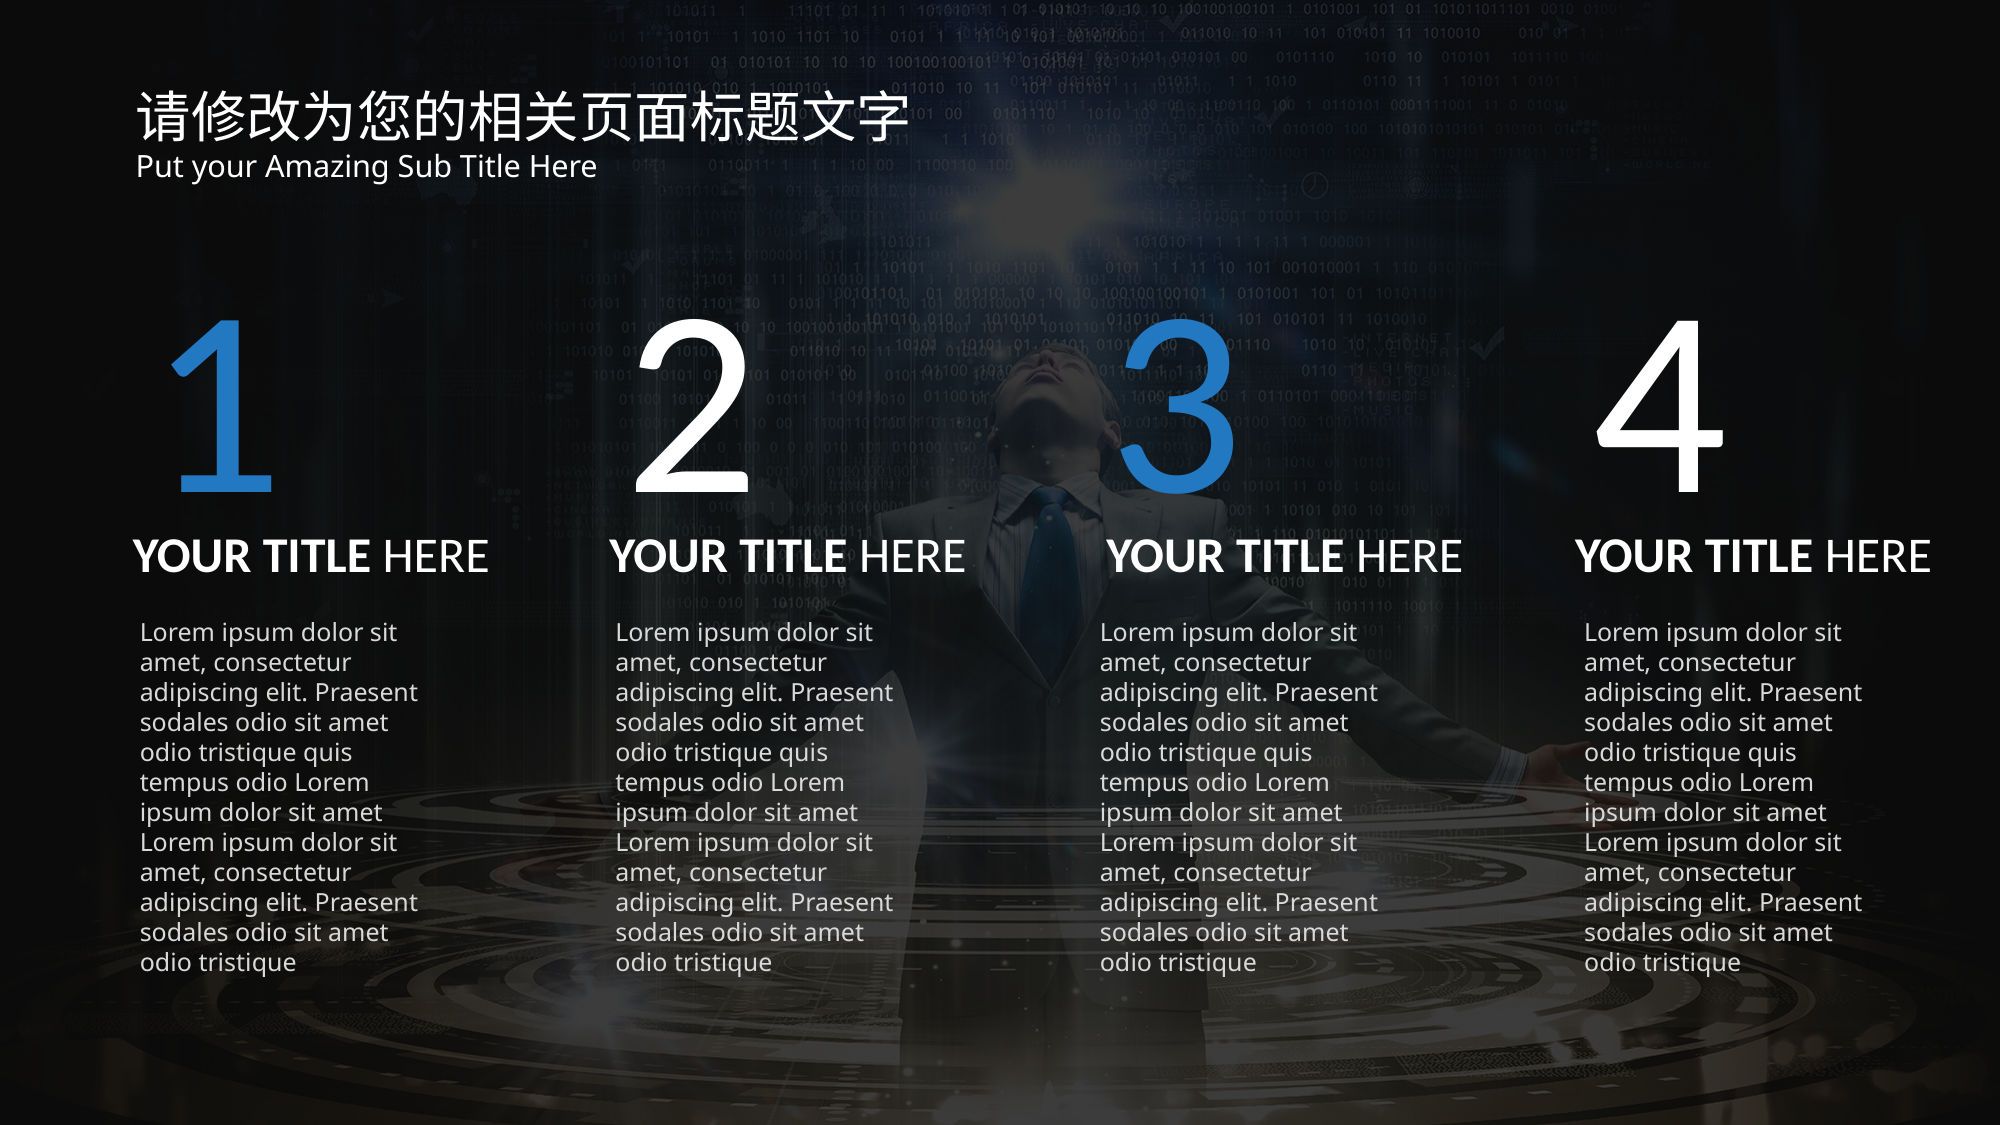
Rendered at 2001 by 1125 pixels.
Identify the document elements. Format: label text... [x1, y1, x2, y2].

text_box 4 [1578, 218, 1703, 515]
text_box 请修改为您的相关页面标题文字 [135, 81, 1317, 149]
text_box Lorem ipsum dolor sit amet, consectetur adipiscing elit. Praesent sodales odio sit amet odio tristique quis tempus odio Lorem ipsum dolor sit amet Lorem ipsum dolor sit amet, consectetur adipiscing elit. Praesent sodales odio sit amet odio tristique [1085, 609, 1422, 984]
text_box YOUR TITLE HERE [1560, 515, 1958, 591]
text_box Lorem ipsum dolor sit amet, consectetur adipiscing elit. Praesent sodales odio sit amet odio tristique quis tempus odio Lorem ipsum dolor sit amet Lorem ipsum dolor sit amet, consectetur adipiscing elit. Praesent sodales odio sit amet odio tristique [1569, 609, 1907, 984]
text_box Put your Amazing Sub Title Here [135, 147, 975, 185]
text_box 1 [133, 218, 259, 554]
text_box 3 [1093, 218, 1219, 515]
text_box Lorem ipsum dolor sit amet, consectetur adipiscing elit. Praesent sodales odio sit amet odio tristique quis tempus odio Lorem ipsum dolor sit amet Lorem ipsum dolor sit amet, consectetur adipiscing elit. Praesent sodales odio sit amet odio tristique [125, 609, 462, 984]
text_box YOUR TITLE HERE [118, 515, 516, 591]
text_box 2 [609, 218, 734, 515]
text_box Lorem ipsum dolor sit amet, consectetur adipiscing elit. Praesent sodales odio sit amet odio tristique quis tempus odio Lorem ipsum dolor sit amet Lorem ipsum dolor sit amet, consectetur adipiscing elit. Praesent sodales odio sit amet odio tristique [600, 609, 938, 984]
text_box YOUR TITLE HERE [594, 515, 993, 591]
text_box YOUR TITLE HERE [1091, 515, 1490, 591]
